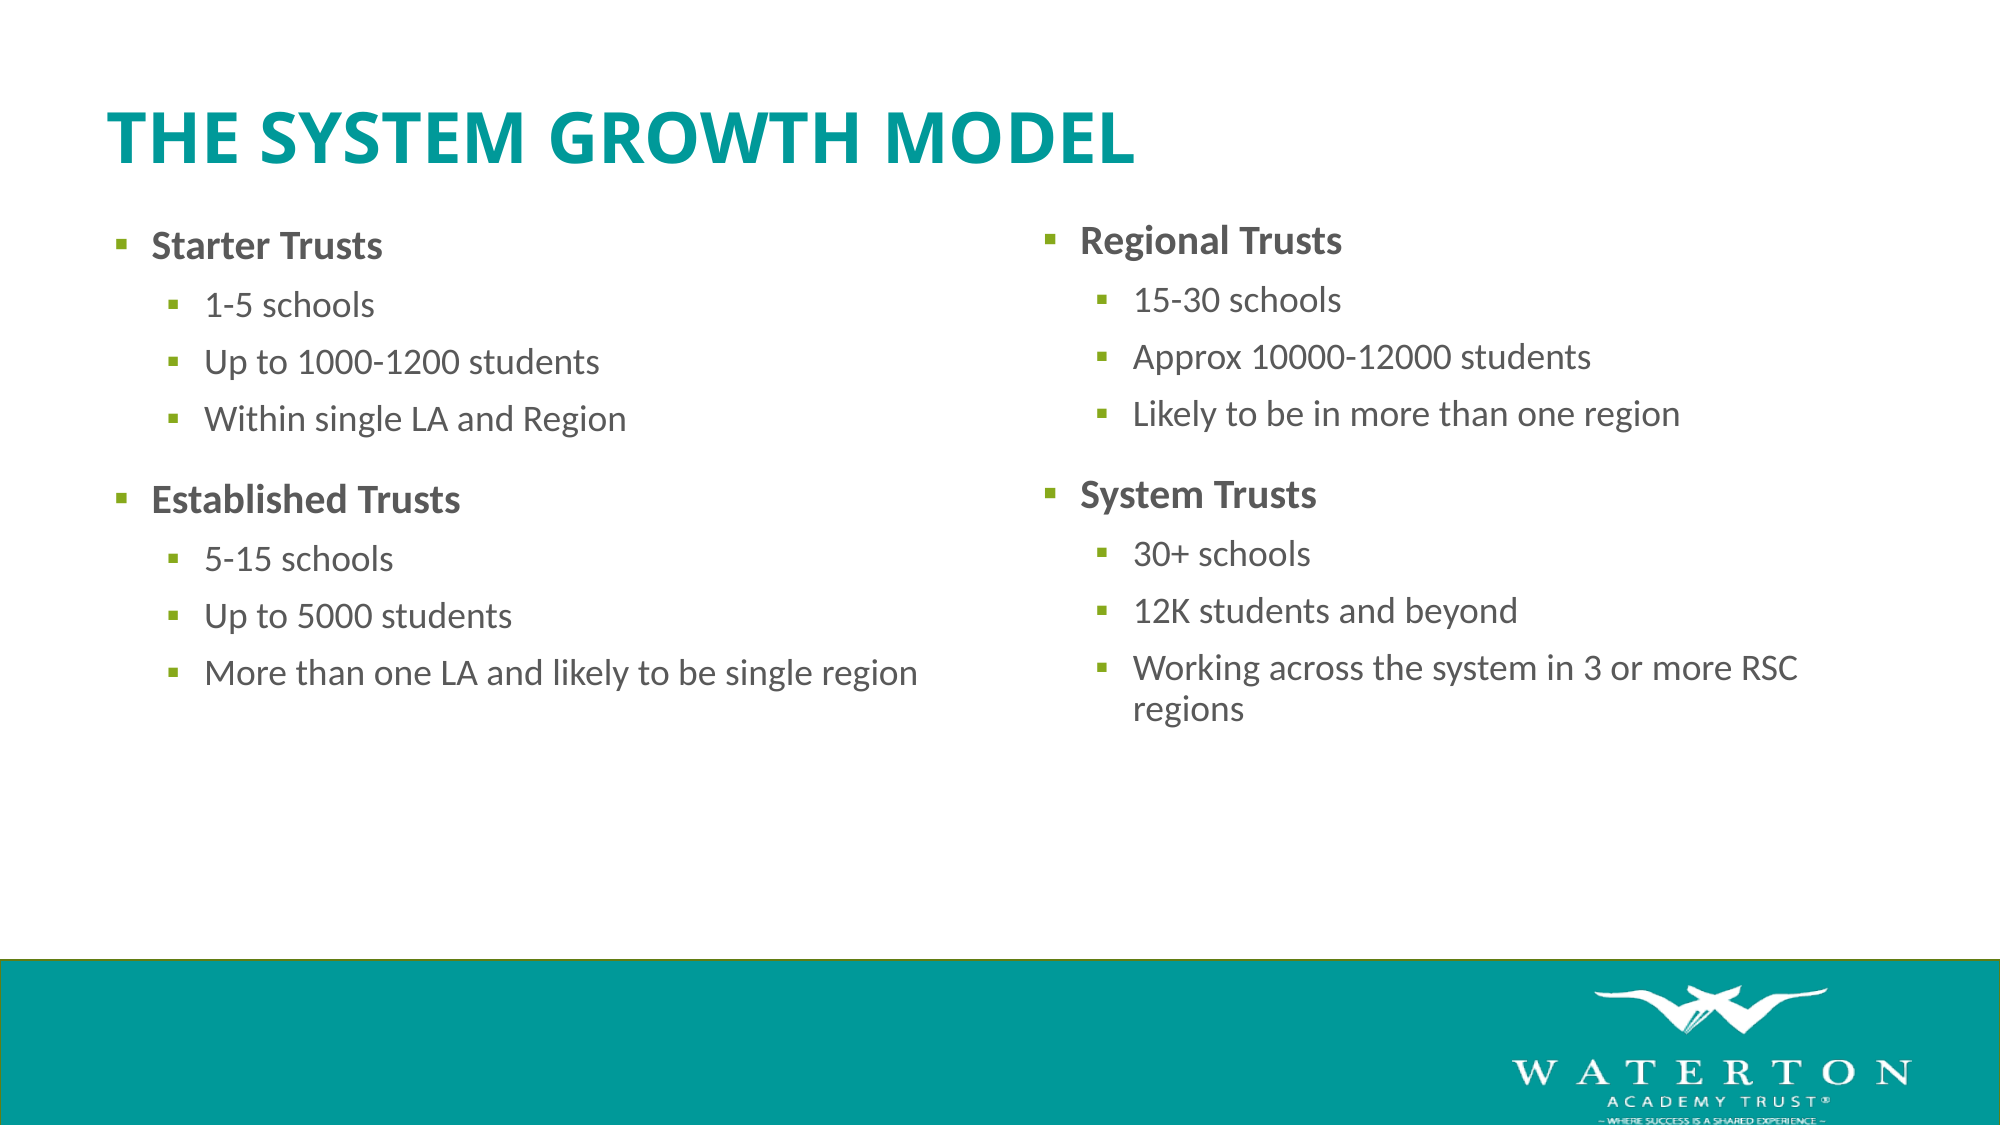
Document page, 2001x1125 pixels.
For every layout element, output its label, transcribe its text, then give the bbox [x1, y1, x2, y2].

list Starter Trusts 1-5 schools Up to 1000-1200 students Within single LA and Region Established Trusts 5-15 schools Up to 5000 students More than one LA and likely to be single region [91, 215, 956, 931]
text_box [0, 959, 2000, 1125]
picture [1512, 985, 1912, 1125]
title The System growth model [91, 68, 1513, 187]
text_box Regional Trusts 15-30 schools Approx 10000-12000 students Likely to be in more than one region System Trusts 30+ schools 12K students and beyond Working across the system in 3 or more RSC regions [1019, 210, 1869, 926]
